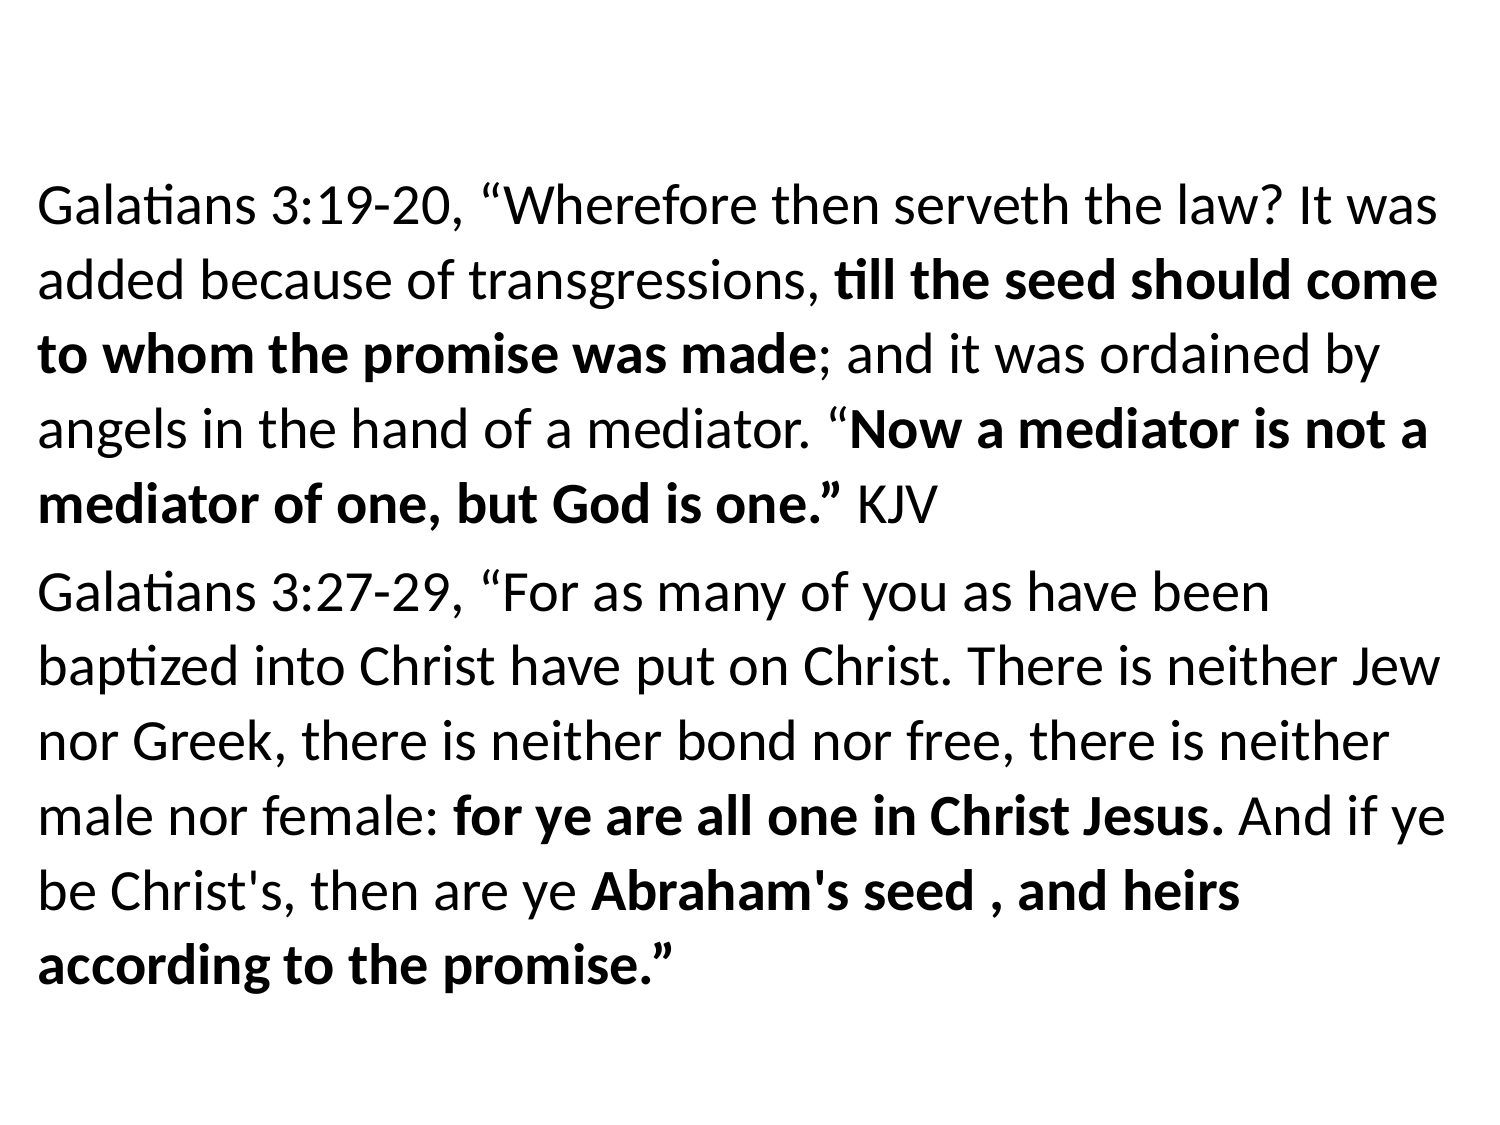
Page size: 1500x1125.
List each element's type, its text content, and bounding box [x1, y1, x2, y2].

list Galatians 3:19-20, “Wherefore then serveth the law? It was added because of transgressions, till the seed should come to whom the promise was made; and it was ordained by angels in the hand of a mediator. “Now a mediator is not a mediator of one, but God is one.” KJV Galatians 3:27-29, “For as many of you as have been baptized into Christ have put on Christ. There is neither Jew nor Greek, there is neither bond nor free, there is neither male nor female: for ye are all one in Christ Jesus. And if ye be Christ's, then are ye Abraham's seed , and heirs according to the promise.” [22, 153, 1478, 1005]
